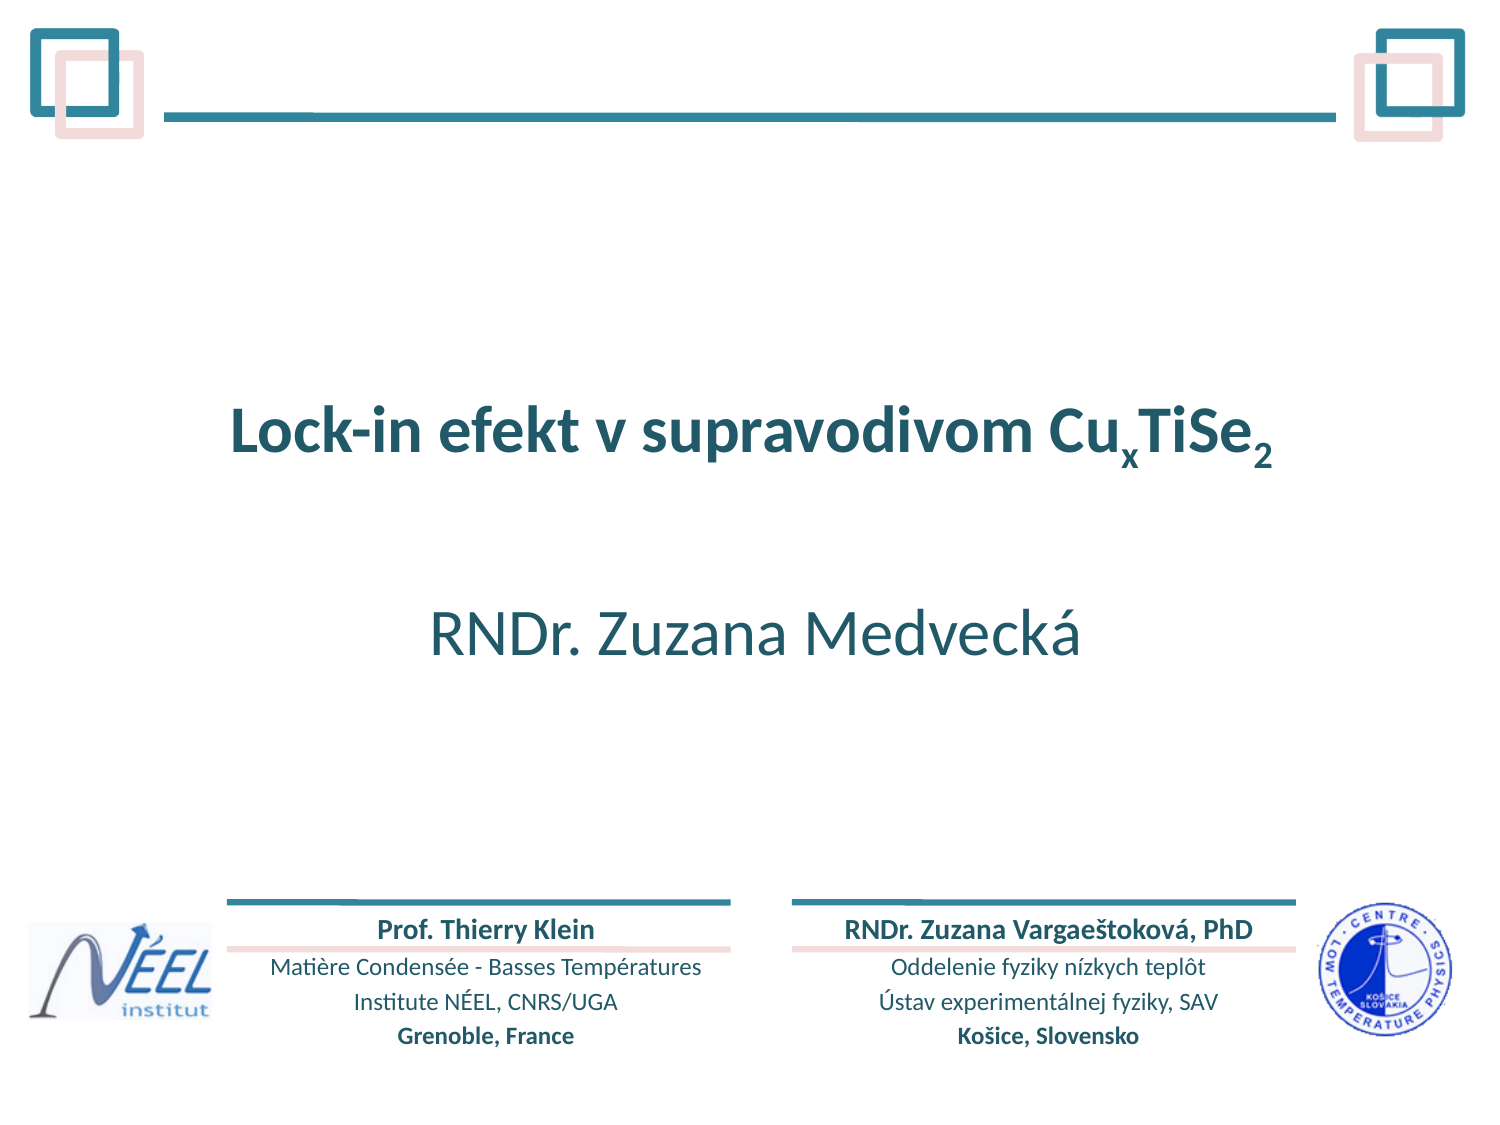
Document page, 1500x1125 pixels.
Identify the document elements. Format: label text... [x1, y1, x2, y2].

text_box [187, 902, 786, 1102]
picture [14, 16, 188, 165]
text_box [791, 902, 1297, 950]
title Lock-in efekt v supravodivom CuxTiSe2 RNDr. Zuzana Medvecká [105, 269, 1407, 786]
picture [27, 922, 187, 1020]
picture [1316, 14, 1490, 185]
subtitle RNDr. Zuzana Vargaeštoková, PhD Oddelenie fyziky nízkych teplôt Ústav experimentálnej fyziky, SAV Košice, Slovensko [790, 955, 1407, 1102]
picture [1305, 902, 1459, 1038]
